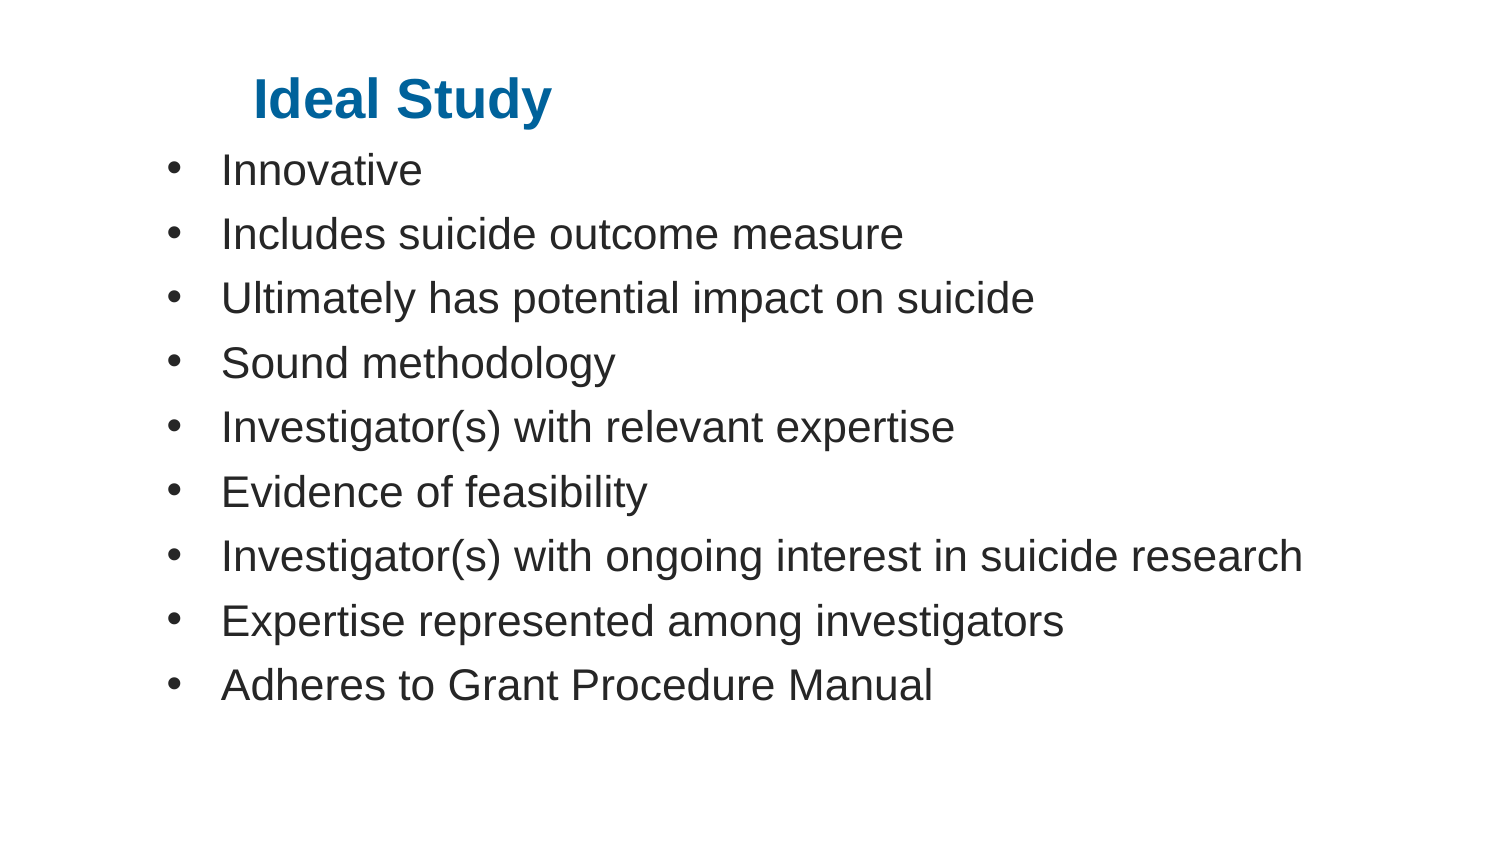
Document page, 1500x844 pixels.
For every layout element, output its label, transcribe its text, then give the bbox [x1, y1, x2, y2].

title Ideal Study [253, 46, 1097, 132]
list Innovative Includes suicide outcome measure Ultimately has potential impact on suicide Sound methodology Investigator(s) with relevant expertise Evidence of feasibility Investigator(s) with ongoing interest in suicide research Expertise represented among investigators Adheres to Grant Procedure Manual [166, 140, 1391, 713]
